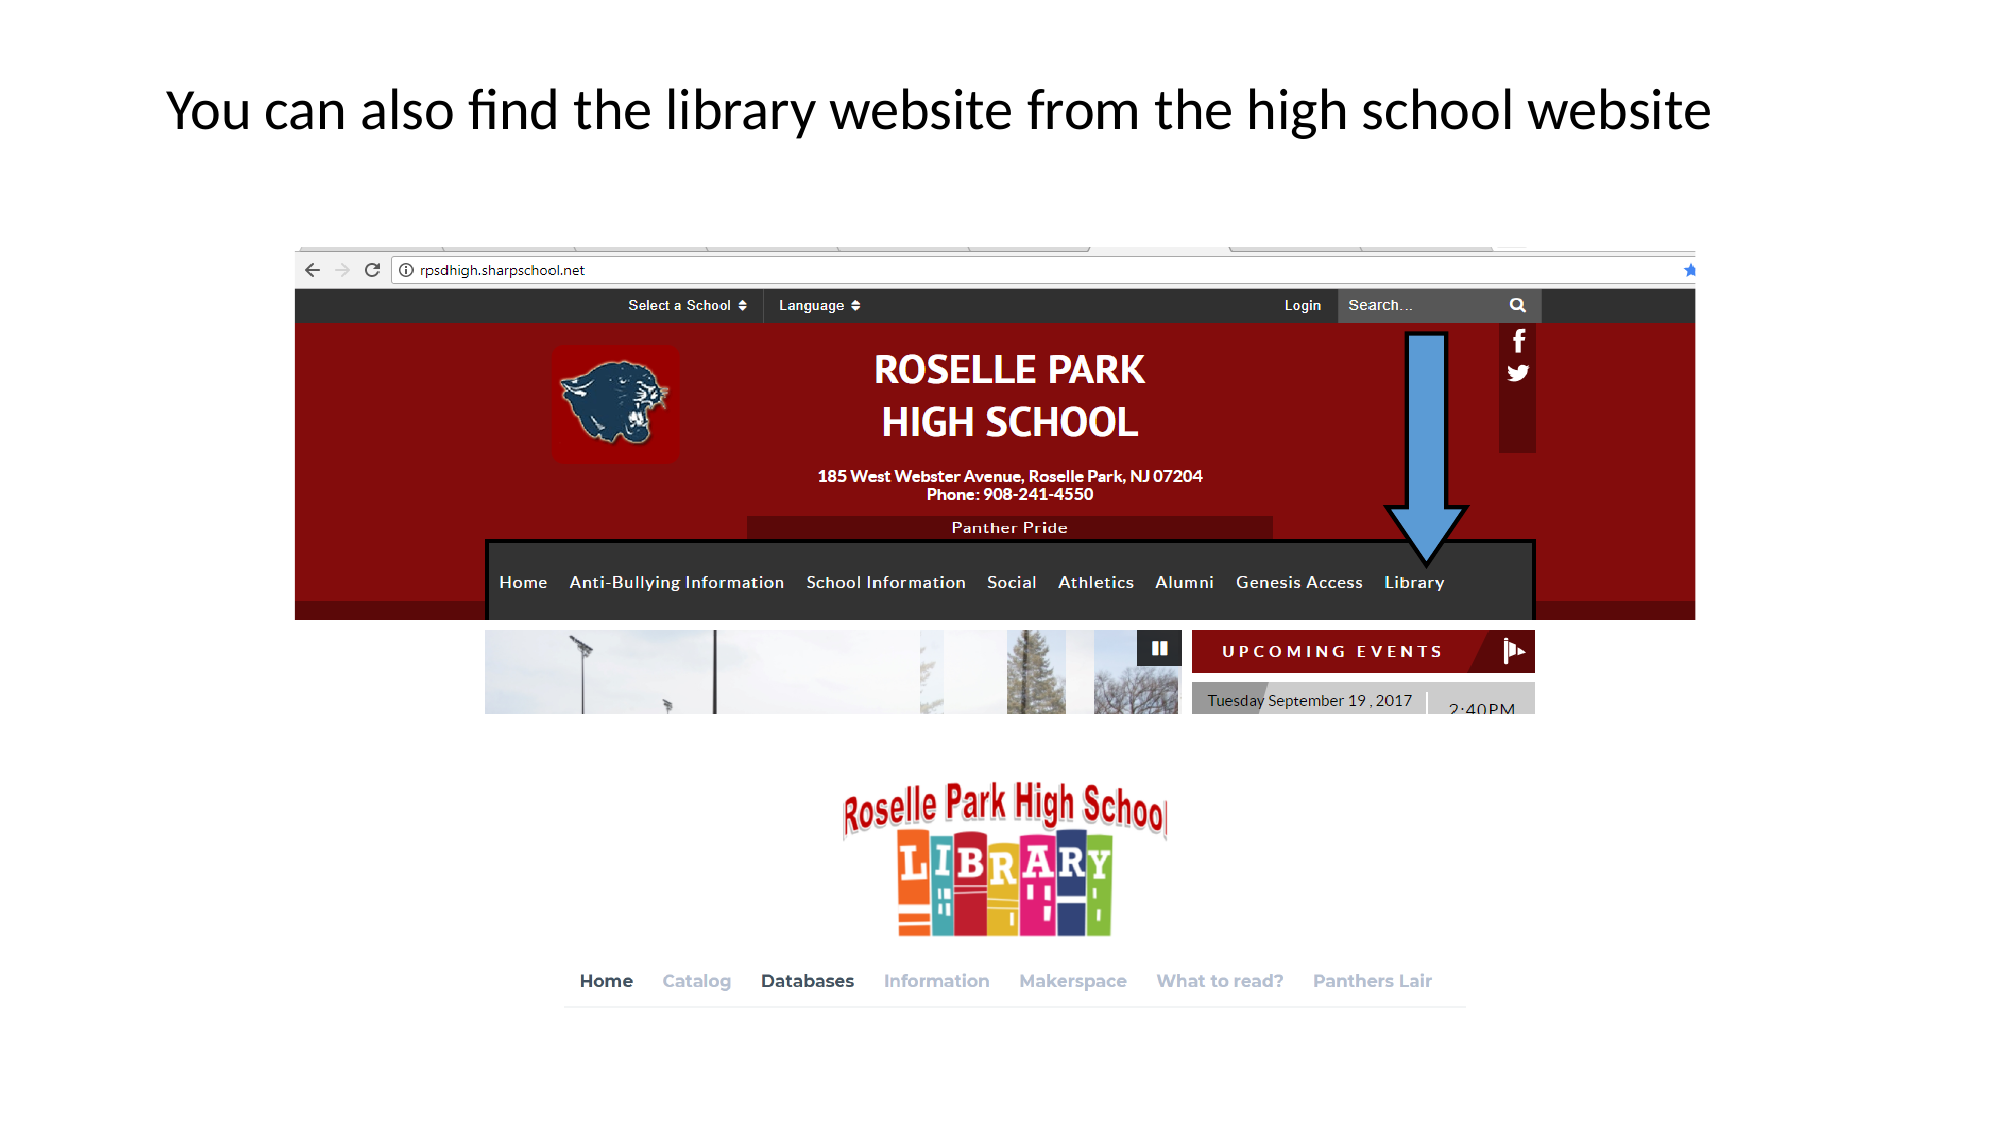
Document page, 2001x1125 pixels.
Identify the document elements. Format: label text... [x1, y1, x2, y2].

picture [294, 247, 1696, 714]
text_box You can also find the library website from the high school website [151, 63, 1770, 149]
picture [564, 759, 1467, 1033]
